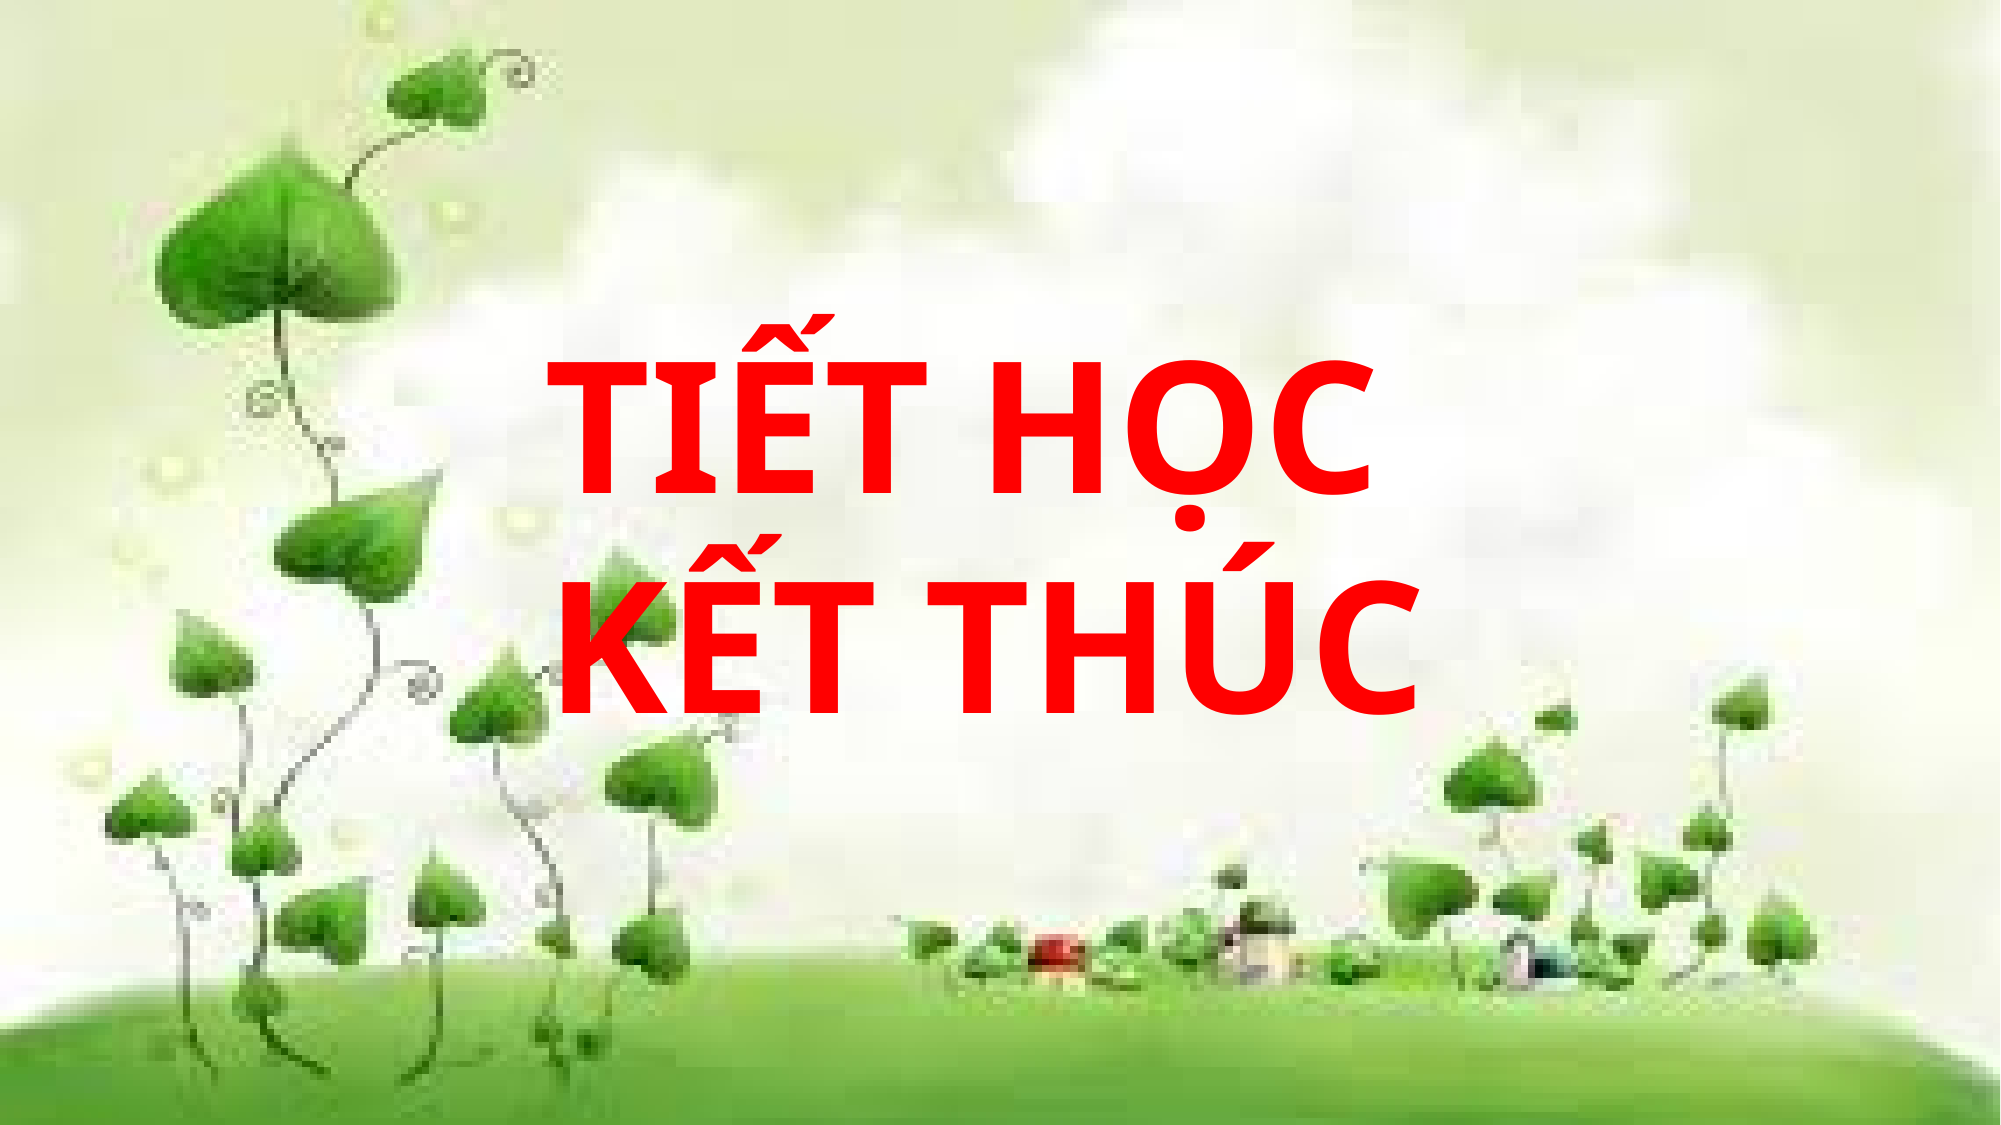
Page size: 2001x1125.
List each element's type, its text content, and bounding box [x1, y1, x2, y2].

picture [0, 0, 2001, 1125]
text_box TIẾT HỌC KẾT THÚC [484, 302, 1442, 758]
